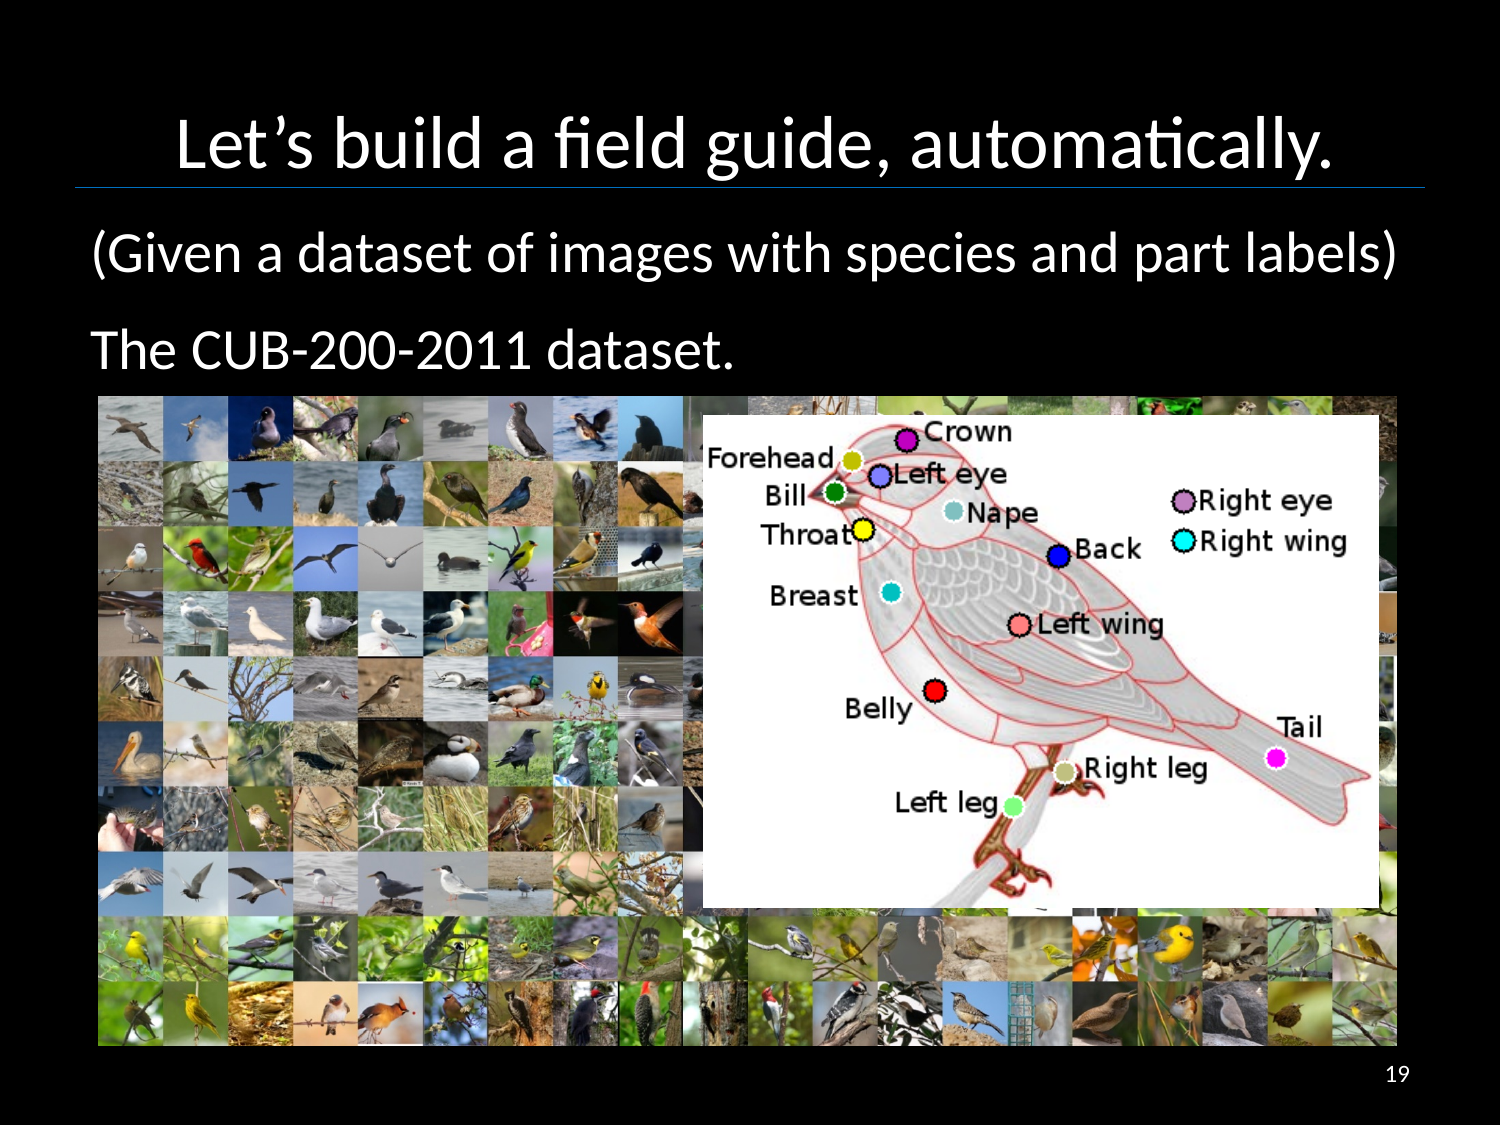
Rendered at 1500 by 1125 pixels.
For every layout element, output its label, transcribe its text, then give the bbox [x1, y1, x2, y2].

picture [703, 415, 1379, 908]
slide_number 19 [1074, 1053, 1425, 1103]
title Let’s build a field guide, automatically. [62, 45, 1450, 233]
list (Given a dataset of images with species and part labels) [75, 207, 1425, 302]
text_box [74, 303, 1426, 1047]
